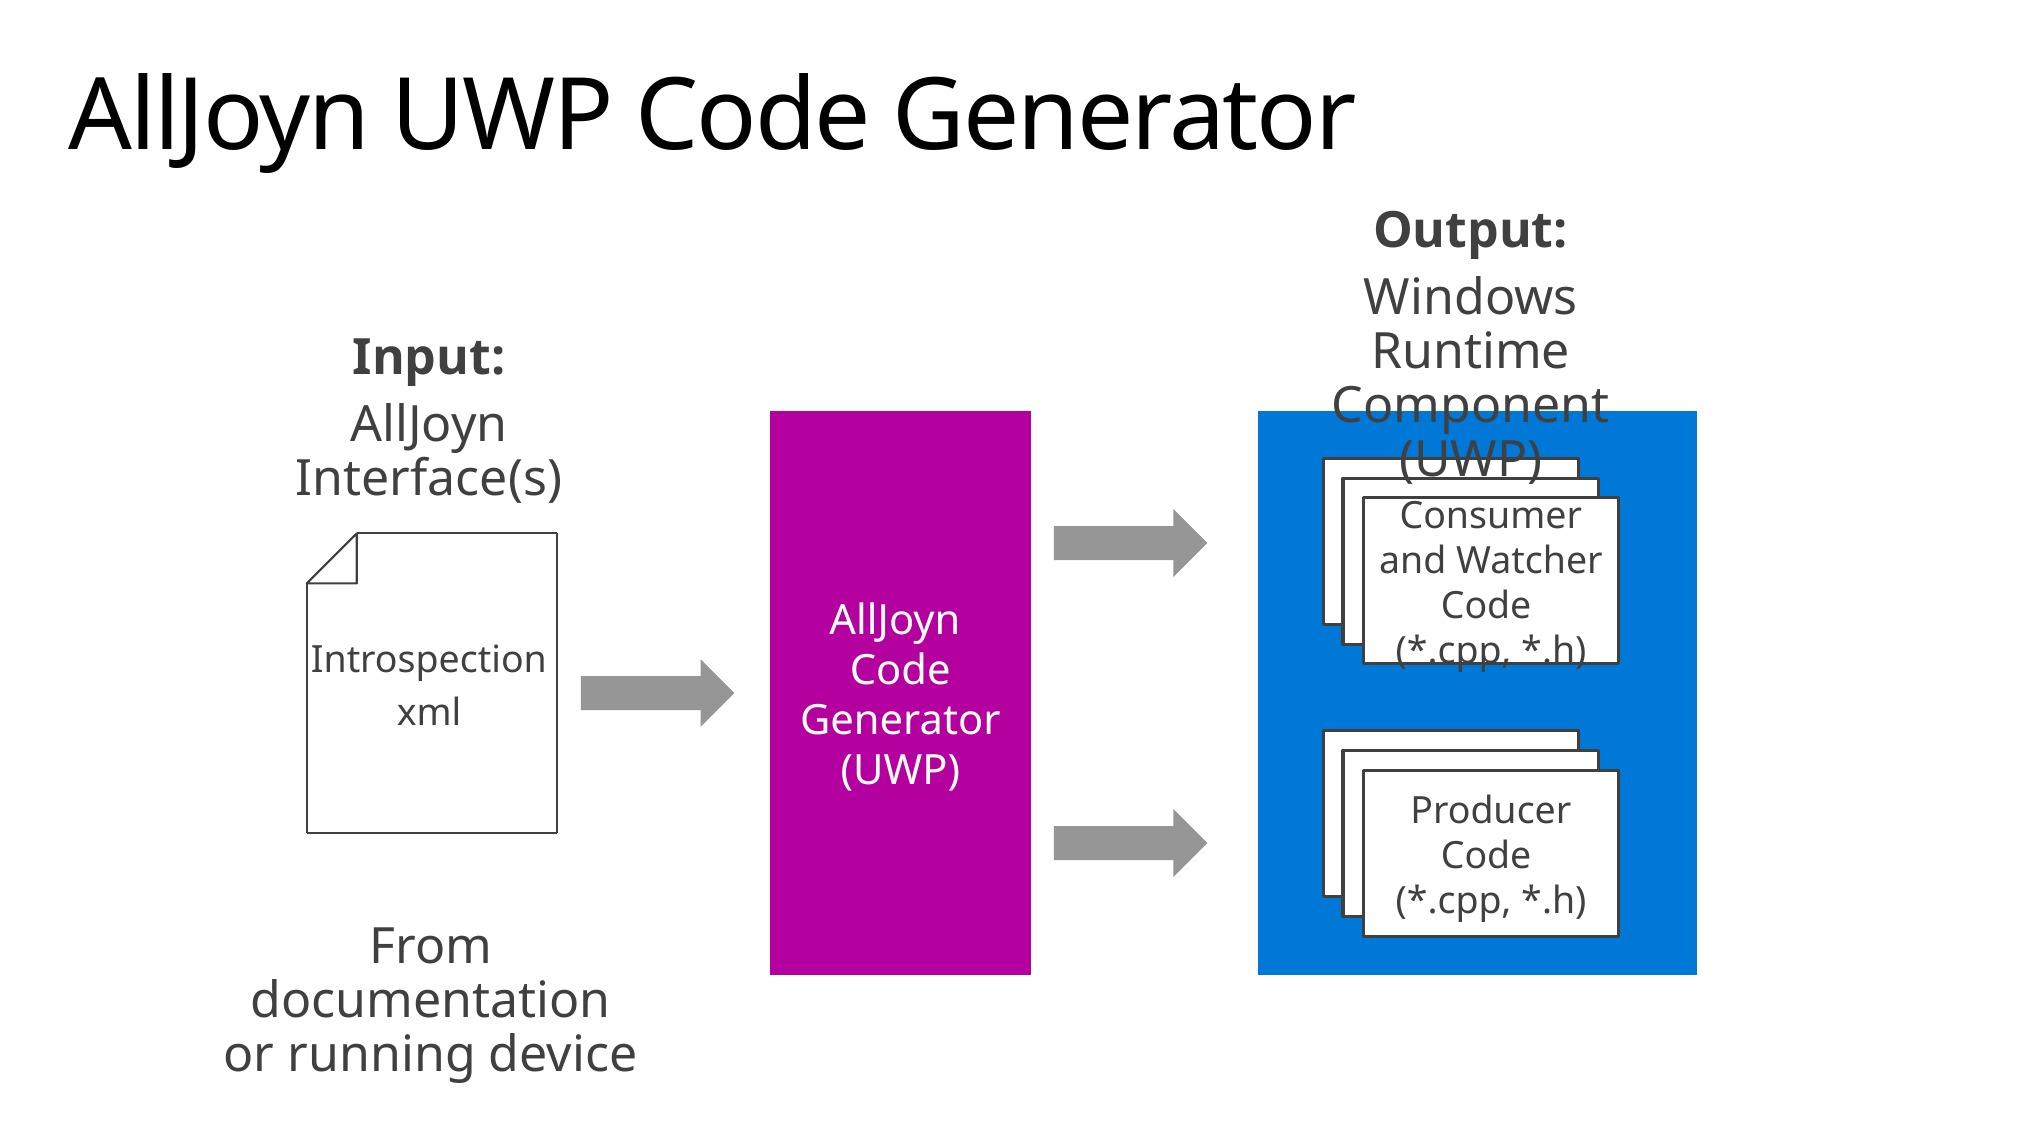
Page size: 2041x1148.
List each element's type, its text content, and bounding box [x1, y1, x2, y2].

title AllJoyn UWP Code Generator [45, 48, 1996, 199]
text_box Output: Windows Runtime Component (UWP) [1232, 180, 1710, 511]
text_box [580, 658, 736, 728]
text_box [1052, 808, 1209, 878]
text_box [1323, 730, 1619, 937]
text_box [1052, 508, 1209, 578]
text_box AllJoyn Code Generator (UWP) [769, 410, 1031, 976]
text_box [1257, 511, 1698, 976]
text_box Input: AllJoyn Interface(s) [210, 307, 648, 530]
text_box From documentation or running device [189, 896, 672, 1107]
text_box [288, 533, 570, 834]
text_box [1323, 458, 1619, 665]
